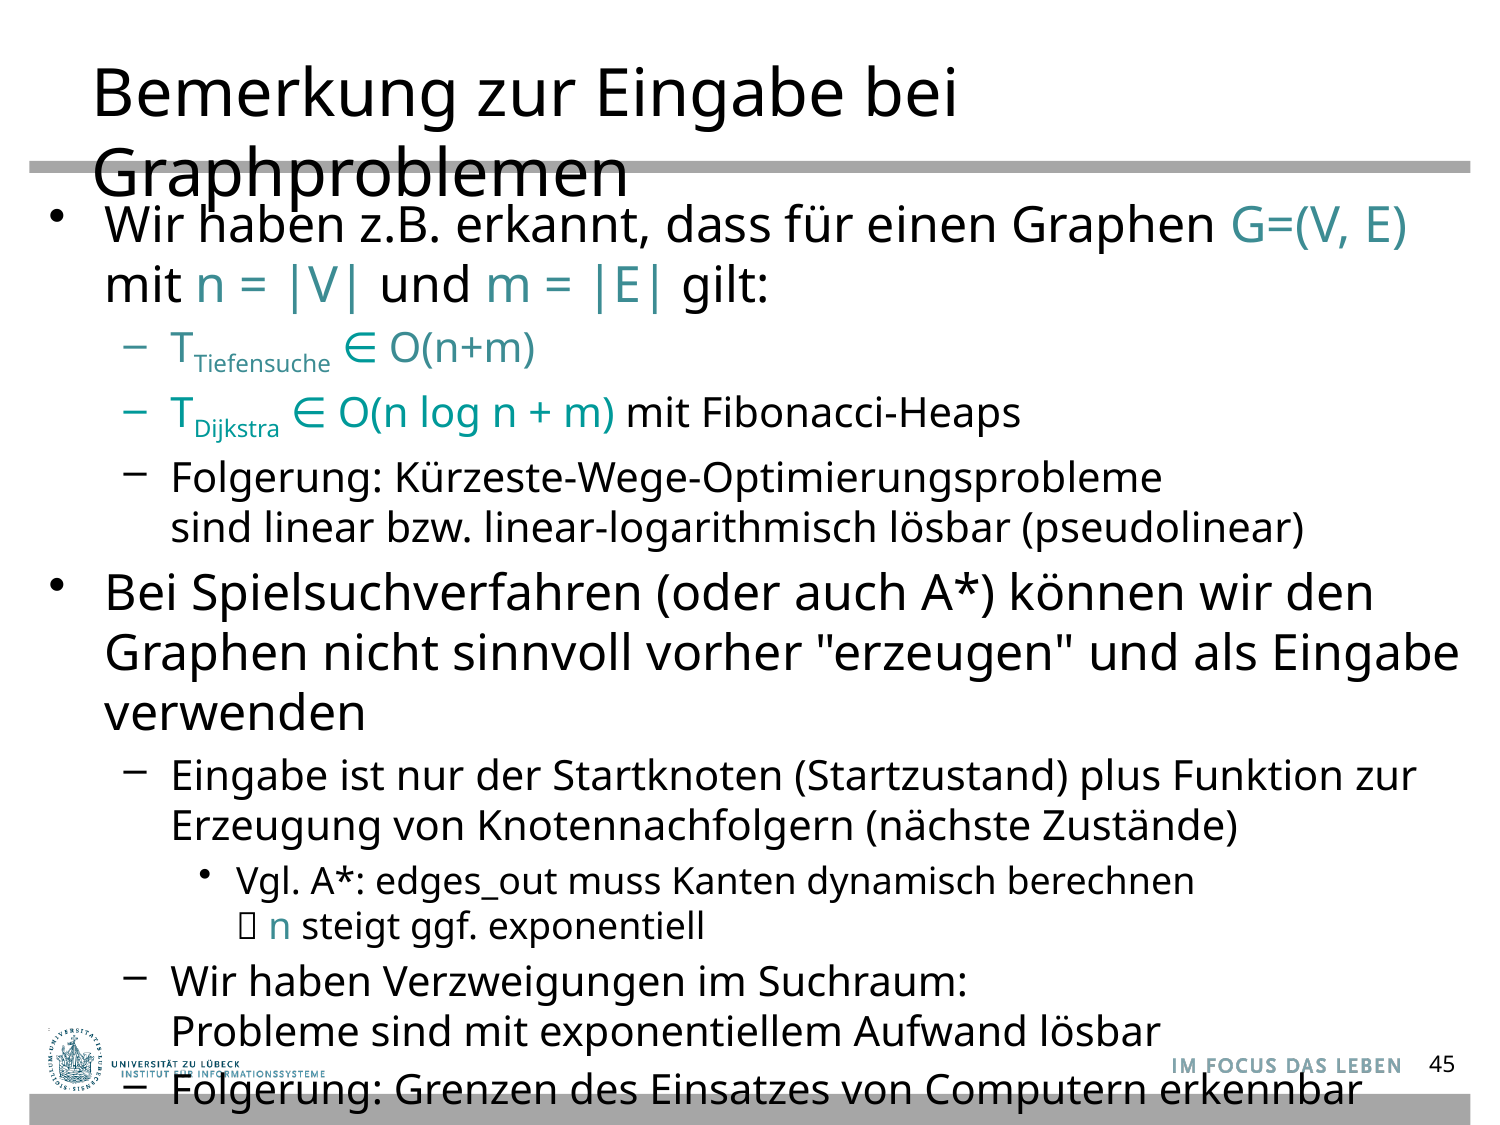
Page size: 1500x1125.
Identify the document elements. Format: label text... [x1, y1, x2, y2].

list Wir haben z.B. erkannt, dass für einen Graphen G=(V, E) mit n = |V| und m = |E| gilt: TTiefensuche ∈ O(n+m) TDijkstra ∈ O(n log n + m) mit Fibonacci-Heaps Folgerung: Kürzeste-Wege-Optimierungsprobleme sind linear bzw. linear-logarithmisch lösbar (pseudolinear) Bei Spielsuchverfahren (oder auch A*) können wir den Graphen nicht sinnvoll vorher "erzeugen" und als Eingabe verwenden Eingabe ist nur der Startknoten (Startzustand) plus Funktion zur Erzeugung von Knotennachfolgern (nächste Zustände) Vgl. A*: edges_out muss Kanten dynamisch berechnen  n steigt ggf. exponentiell Wir haben Verzweigungen im Suchraum: Probleme sind mit exponentiellem Aufwand lösbar Folgerung: Grenzen des Einsatzes von Computern erkennbar [33, 184, 1500, 1039]
picture [1173, 1058, 1305, 1073]
slide_number 45 [1305, 1050, 1471, 1083]
title Bemerkung zur Eingabe bei Graphproblemen [76, 42, 1427, 126]
